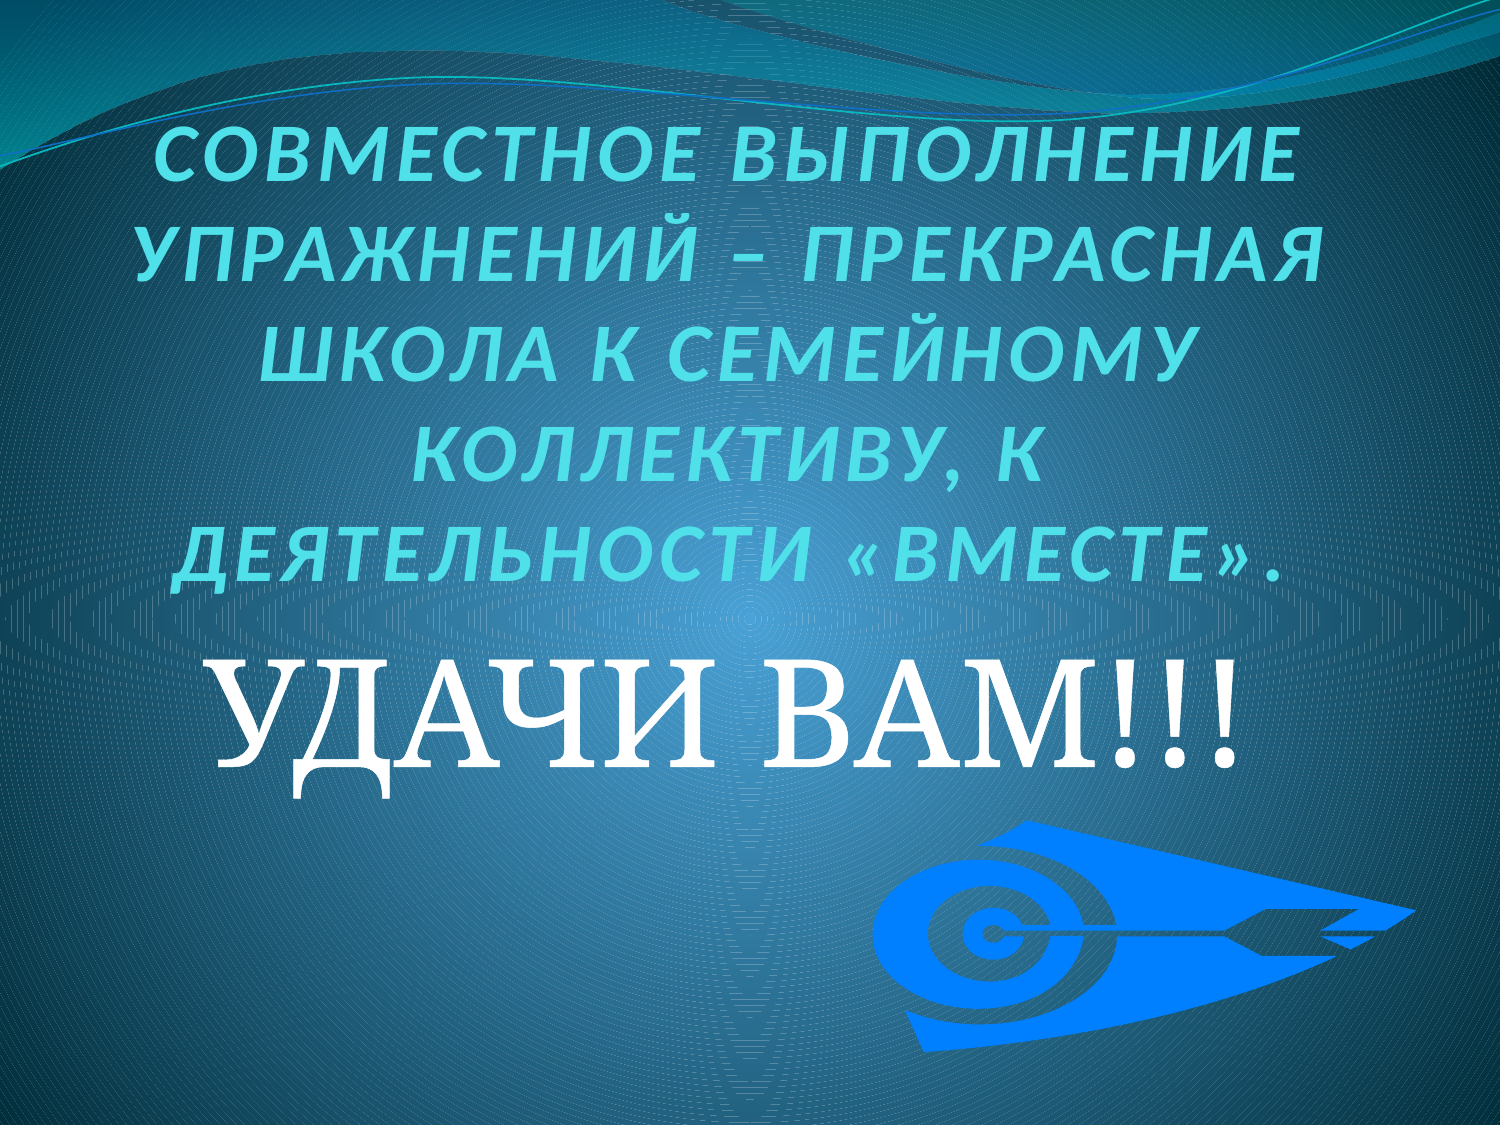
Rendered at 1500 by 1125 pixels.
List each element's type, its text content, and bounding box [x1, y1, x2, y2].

subtitle УДАЧИ ВАМ!!! [87, 609, 1377, 809]
title СОВМЕСТНОЕ ВЫПОЛНЕНИЕ УПРАЖНЕНИЙ – ПРЕКРАСНАЯ ШКОЛА К СЕМЕЙНОМУ КОЛЛЕКТИВУ, К ДЕЯТЕЛЬНОСТИ «ВМЕСТЕ». [87, 70, 1376, 598]
picture [872, 820, 1417, 1053]
